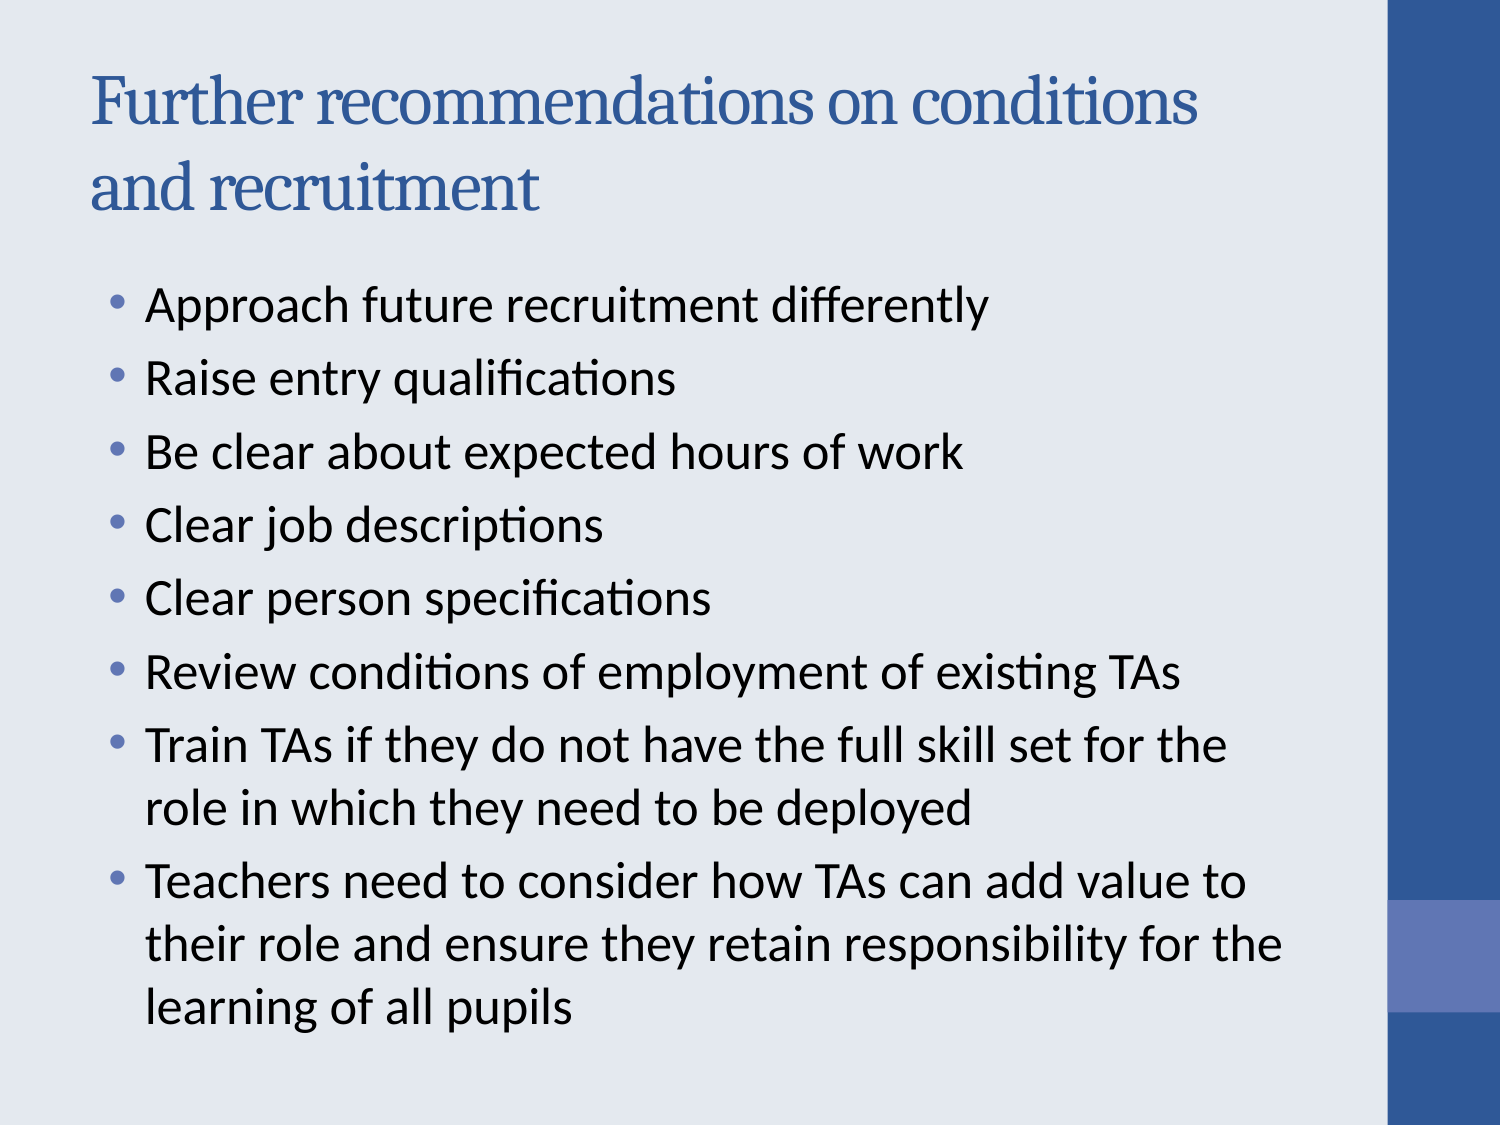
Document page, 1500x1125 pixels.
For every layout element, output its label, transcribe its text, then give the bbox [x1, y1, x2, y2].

title Further recommendations on conditions and recruitment [75, 45, 1325, 233]
list Approach future recruitment differently Raise entry qualifications Be clear about expected hours of work Clear job descriptions Clear person specifications Review conditions of employment of existing TAs Train TAs if they do not have the full skill set for the role in which they need to be deployed Teachers need to consider how TAs can add value to their role and ensure they retain responsibility for the learning of all pupils [75, 262, 1325, 1050]
